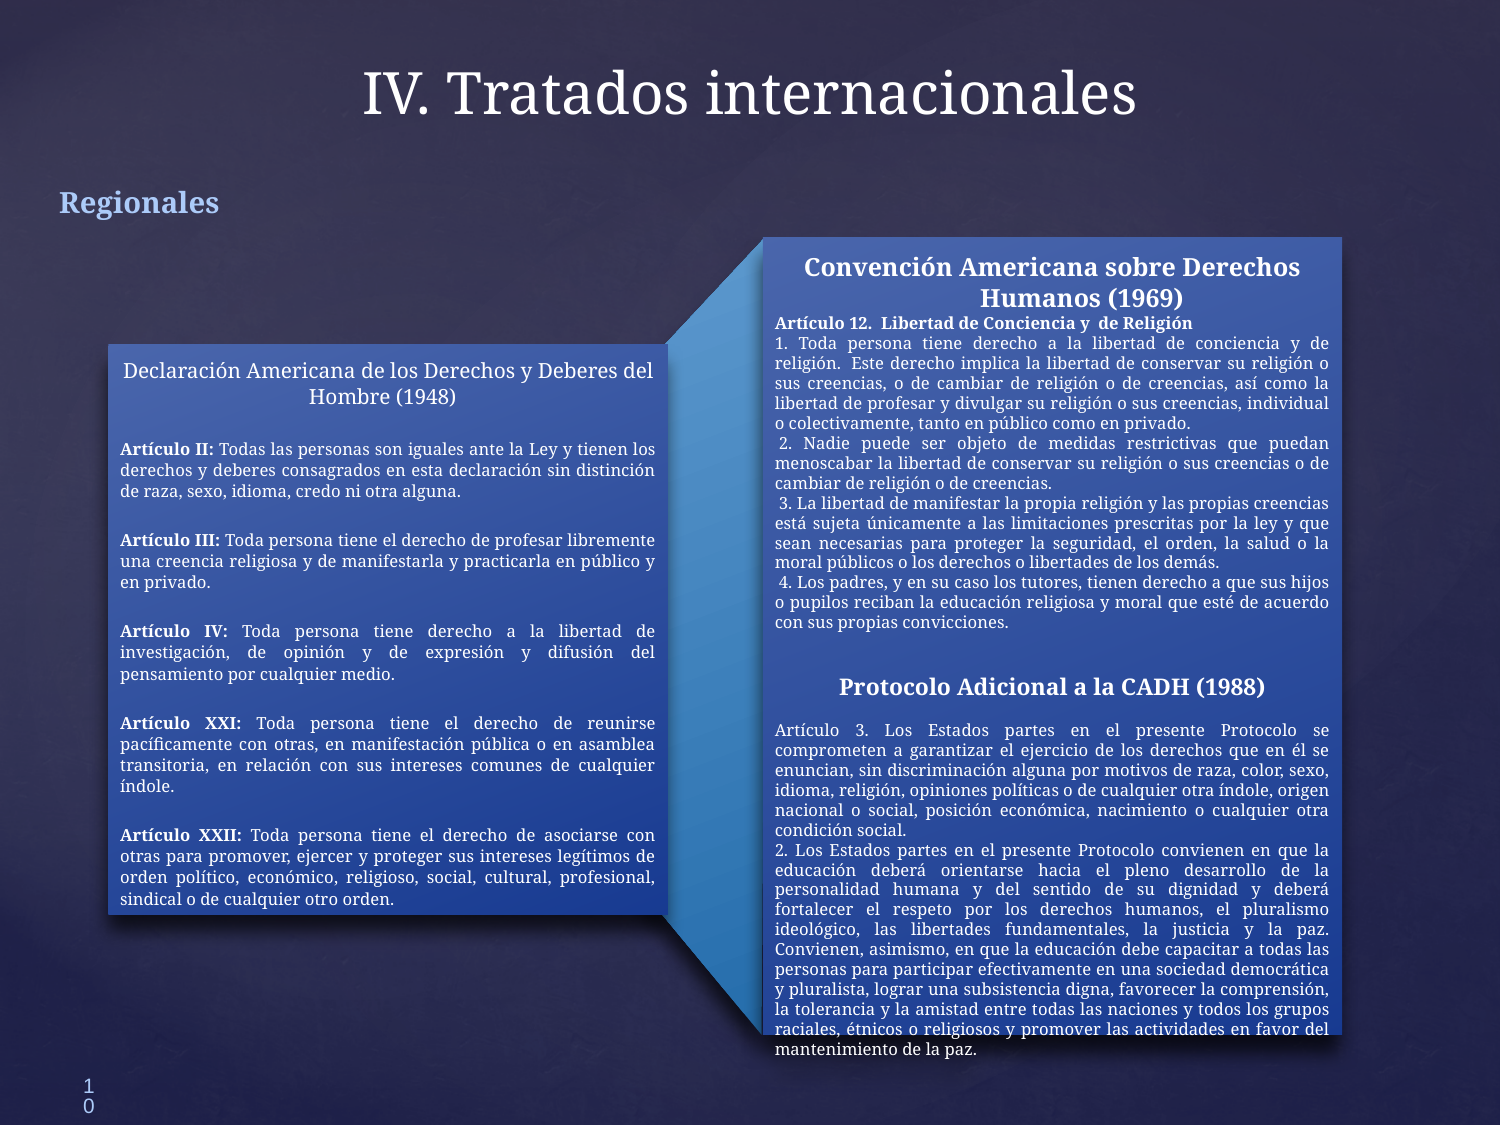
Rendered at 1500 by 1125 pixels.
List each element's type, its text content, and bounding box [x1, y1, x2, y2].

text_box [665, 250, 753, 1019]
text_box IV. Tratados internacionales [65, 49, 1435, 147]
slide_number 10 [68, 1075, 115, 1099]
text_box Convención Americana sobre Derechos Humanos (1969) Artículo 12. Libertad de Conciencia y de Religión 1. Toda persona tiene derecho a la libertad de conciencia y de religión. Este derecho implica la libertad de conservar su religión o sus creencias, o de cambiar de religión o de creencias, así como la libertad de profesar y divulgar su religión o sus creencias, individual o colectivamente, tanto en público como en privado. 2. Nadie puede ser objeto de medidas restrictivas que puedan menoscabar la libertad de conservar su religión o sus creencias o de cambiar de religión o de creencias. 3. La libertad de manifestar la propia religión y las propias creencias está sujeta únicamente a las limitaciones prescritas por la ley y que sean necesarias para proteger la seguridad, el orden, la salud o la moral públicos o los derechos o libertades de los demás. 4. Los padres, y en su caso los tutores, tienen derecho a que sus hijos o pupilos reciban la educación religiosa y moral que esté de acuerdo con sus propias convicciones. Protocolo Adicional a la CADH (1988) Artículo 3. Los Estados partes en el presente Protocolo se comprometen a garantizar el ejercicio de los derechos que en él se enuncian, sin discriminación alguna por motivos de raza, color, sexo, idioma, religión, opiniones políticas o de cualquier otra índole, origen nacional o social, posición económica, nacimiento o cualquier otra condición social. 2. Los Estados partes en el presente Protocolo convienen en que la educación deberá orientarse hacia el pleno desarrollo de la personalidad humana y del sentido de su dignidad y deberá fortalecer el respeto por los derechos humanos, el pluralismo ideológico, las libertades fundamentales, la justicia y la paz. Convienen, asimismo, en que la educación debe capacitar a todas las personas para participar efectivamente en una sociedad democrática y pluralista, lograr una subsistencia digna, favorecer la comprensión, la tolerancia y la amistad entre todas las naciones y todos los grupos raciales, étnicos o religiosos y promover las actividades en favor del mantenimiento de la paz. Bullet Dash Subbullet [762, 237, 1343, 1035]
text_box Declaración Americana de los Derechos y Deberes del Hombre (1948) Artículo II: Todas las personas son iguales ante la Ley y tienen los derechos y deberes consagrados en esta declaración sin distinción de raza, sexo, idioma, credo ni otra alguna. Artículo III: Toda persona tiene el derecho de profesar libremente una creencia religiosa y de manifestarla y practicarla en público y en privado. Artículo IV: Toda persona tiene derecho a la libertad de investigación, de opinión y de expresión y difusión del pensamiento por cualquier medio. Artículo XXI: Toda persona tiene el derecho de reunirse pacíficamente con otras, en manifestación pública o en asamblea transitoria, en relación con sus intereses comunes de cualquier índole. Artículo XXII: Toda persona tiene el derecho de asociarse con otras para promover, ejercer y proteger sus intereses legítimos de orden político, económico, religioso, social, cultural, profesional, sindical o de cualquier otro orden. [108, 344, 668, 915]
text_box Regionales [59, 184, 220, 220]
